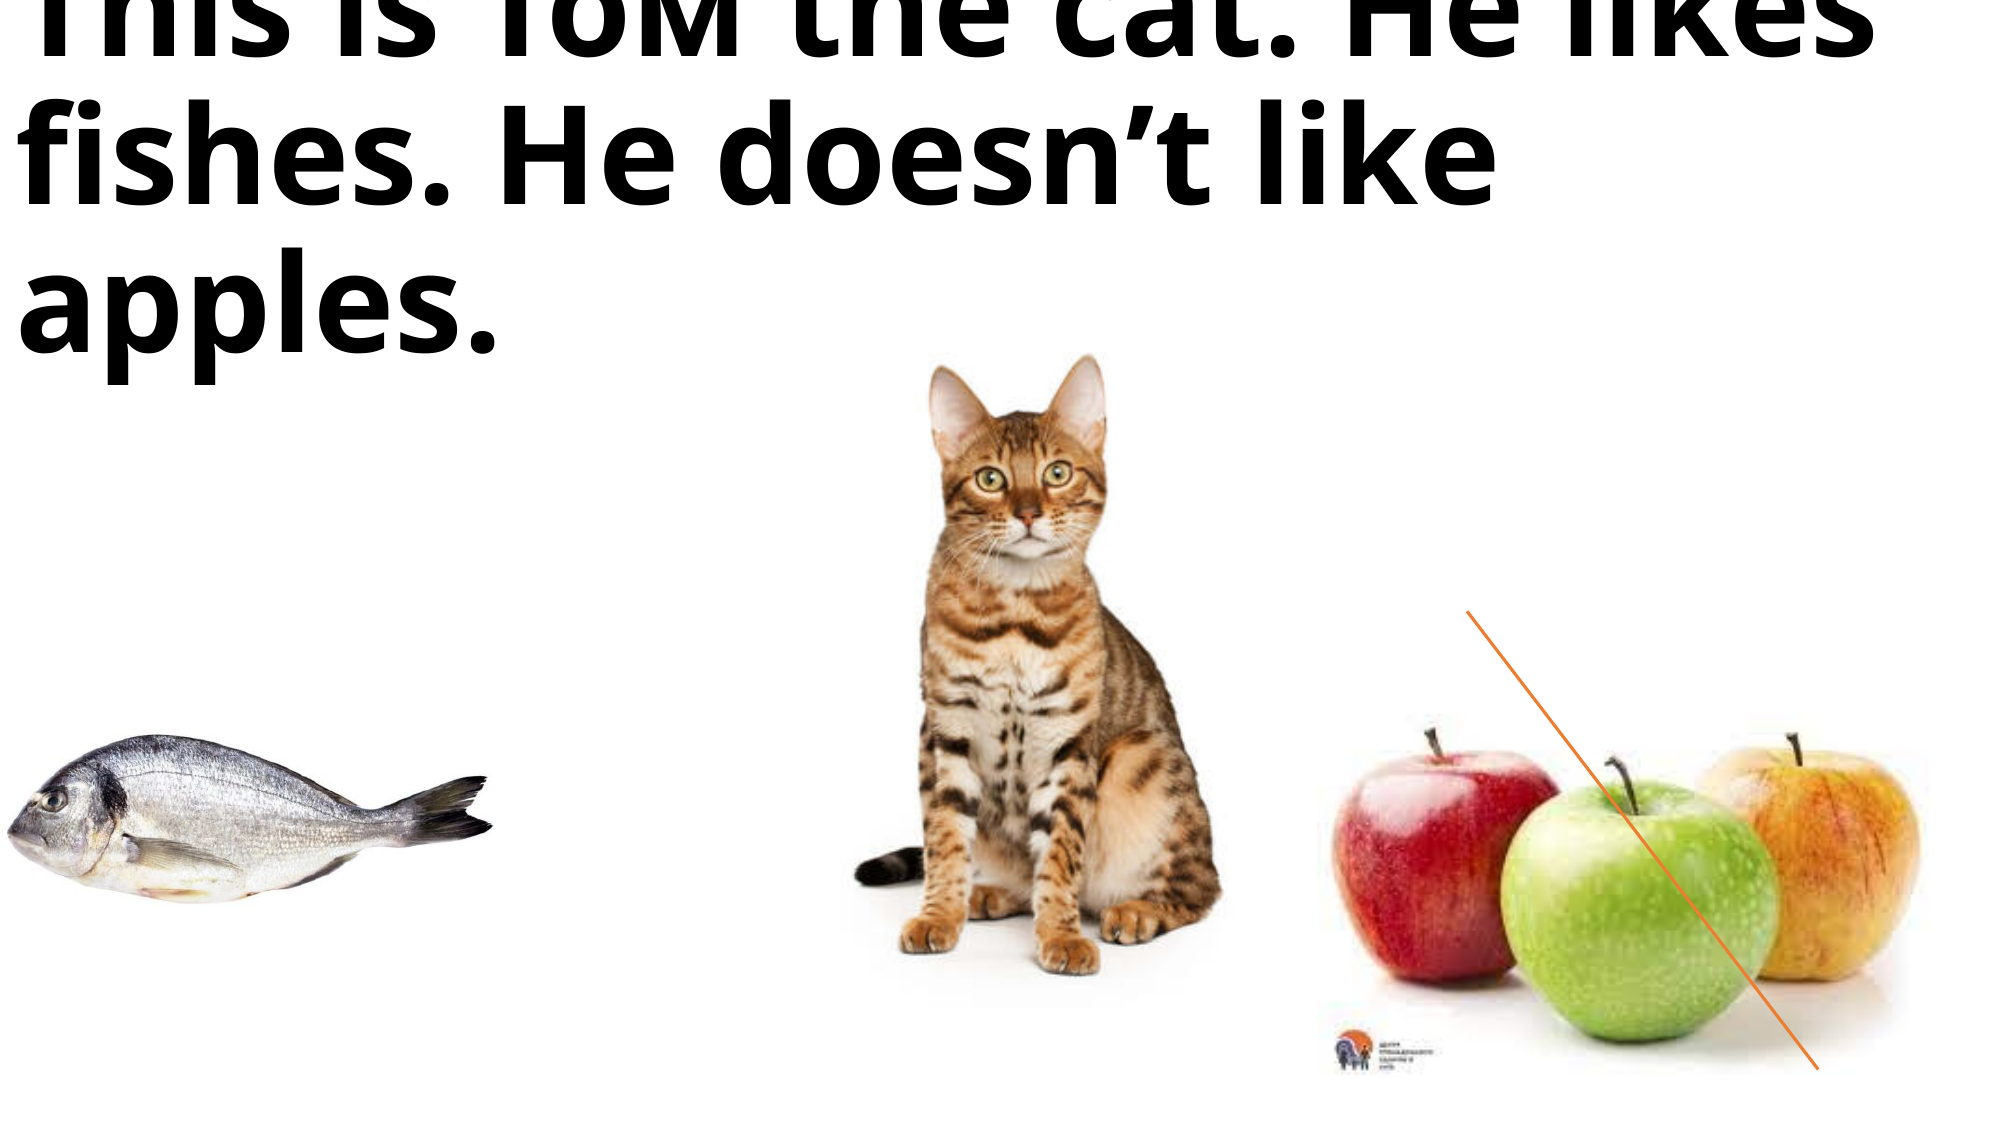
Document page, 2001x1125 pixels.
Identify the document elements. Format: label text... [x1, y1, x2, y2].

title This is Том the cat. He likes fishes. He doesn’t like apples. [0, 0, 2000, 321]
picture [557, 338, 1938, 1091]
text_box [1467, 611, 1819, 1070]
picture [0, 593, 494, 1088]
